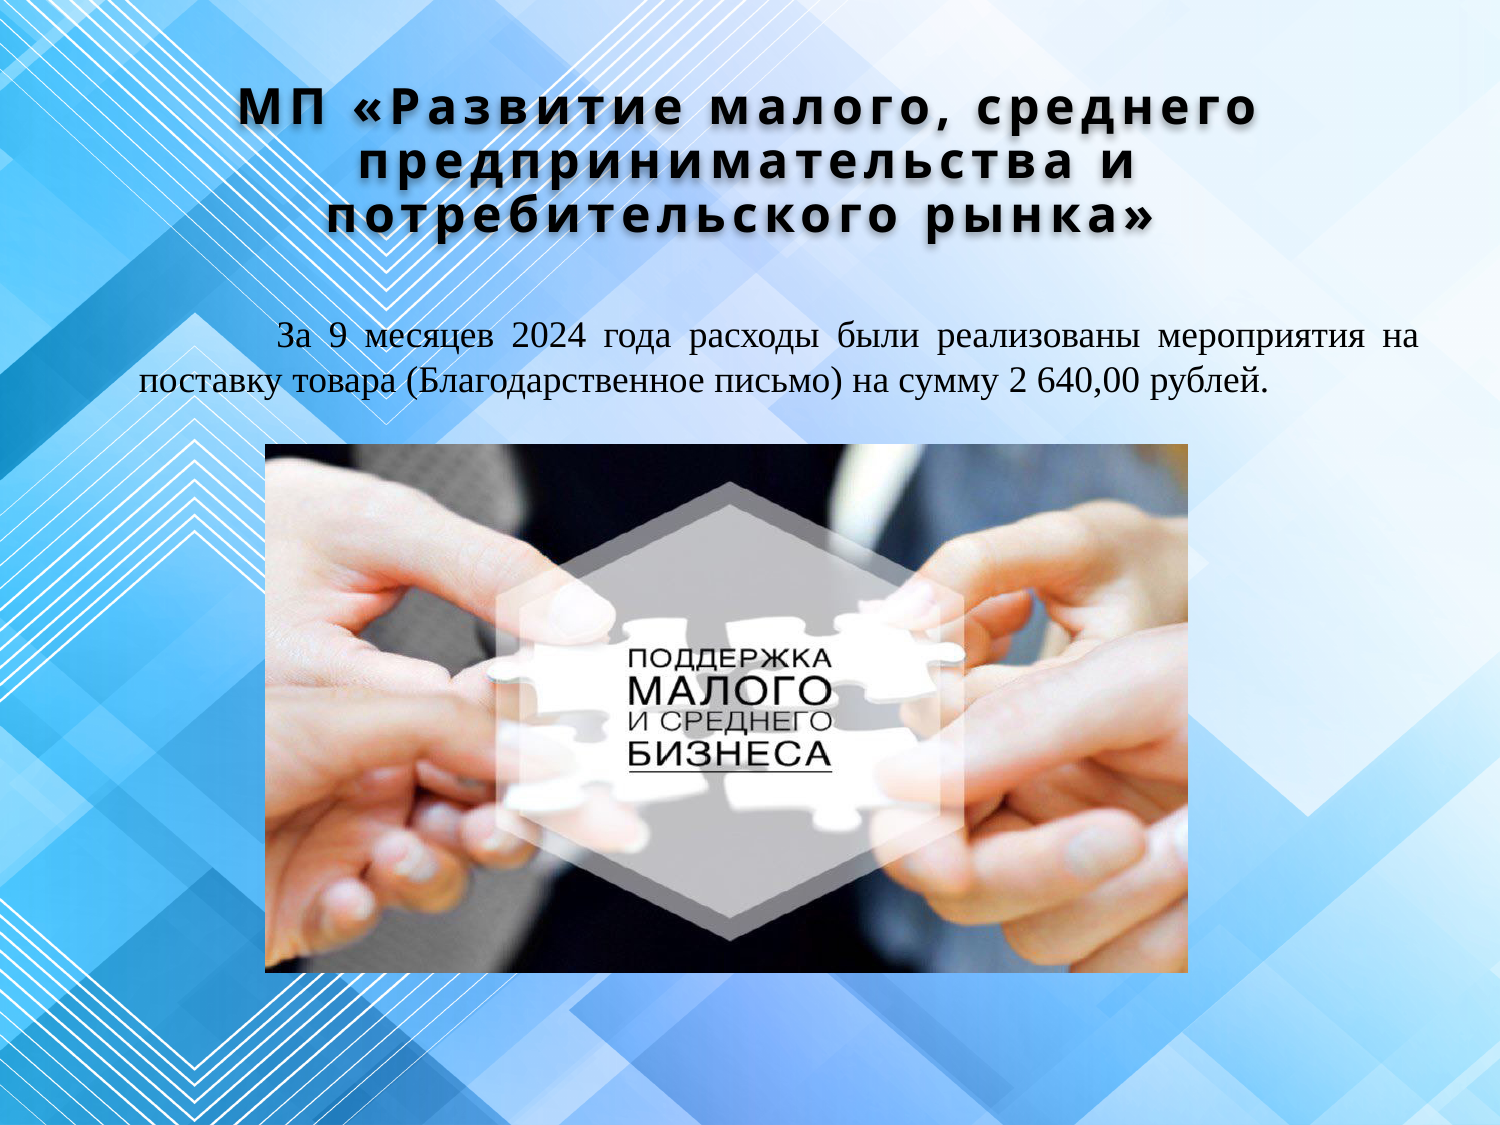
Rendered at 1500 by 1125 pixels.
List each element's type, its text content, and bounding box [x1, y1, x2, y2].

title МП «Развитие малого, среднего предпринимательства и потребительского рынка» [64, 90, 1436, 234]
text_box За 9 месяцев 2024 года расходы были реализованы мероприятия на поставку товара (Благодарственное письмо) на сумму 2 640,00 рублей. [123, 302, 1435, 408]
picture [0, 0, 1500, 1125]
